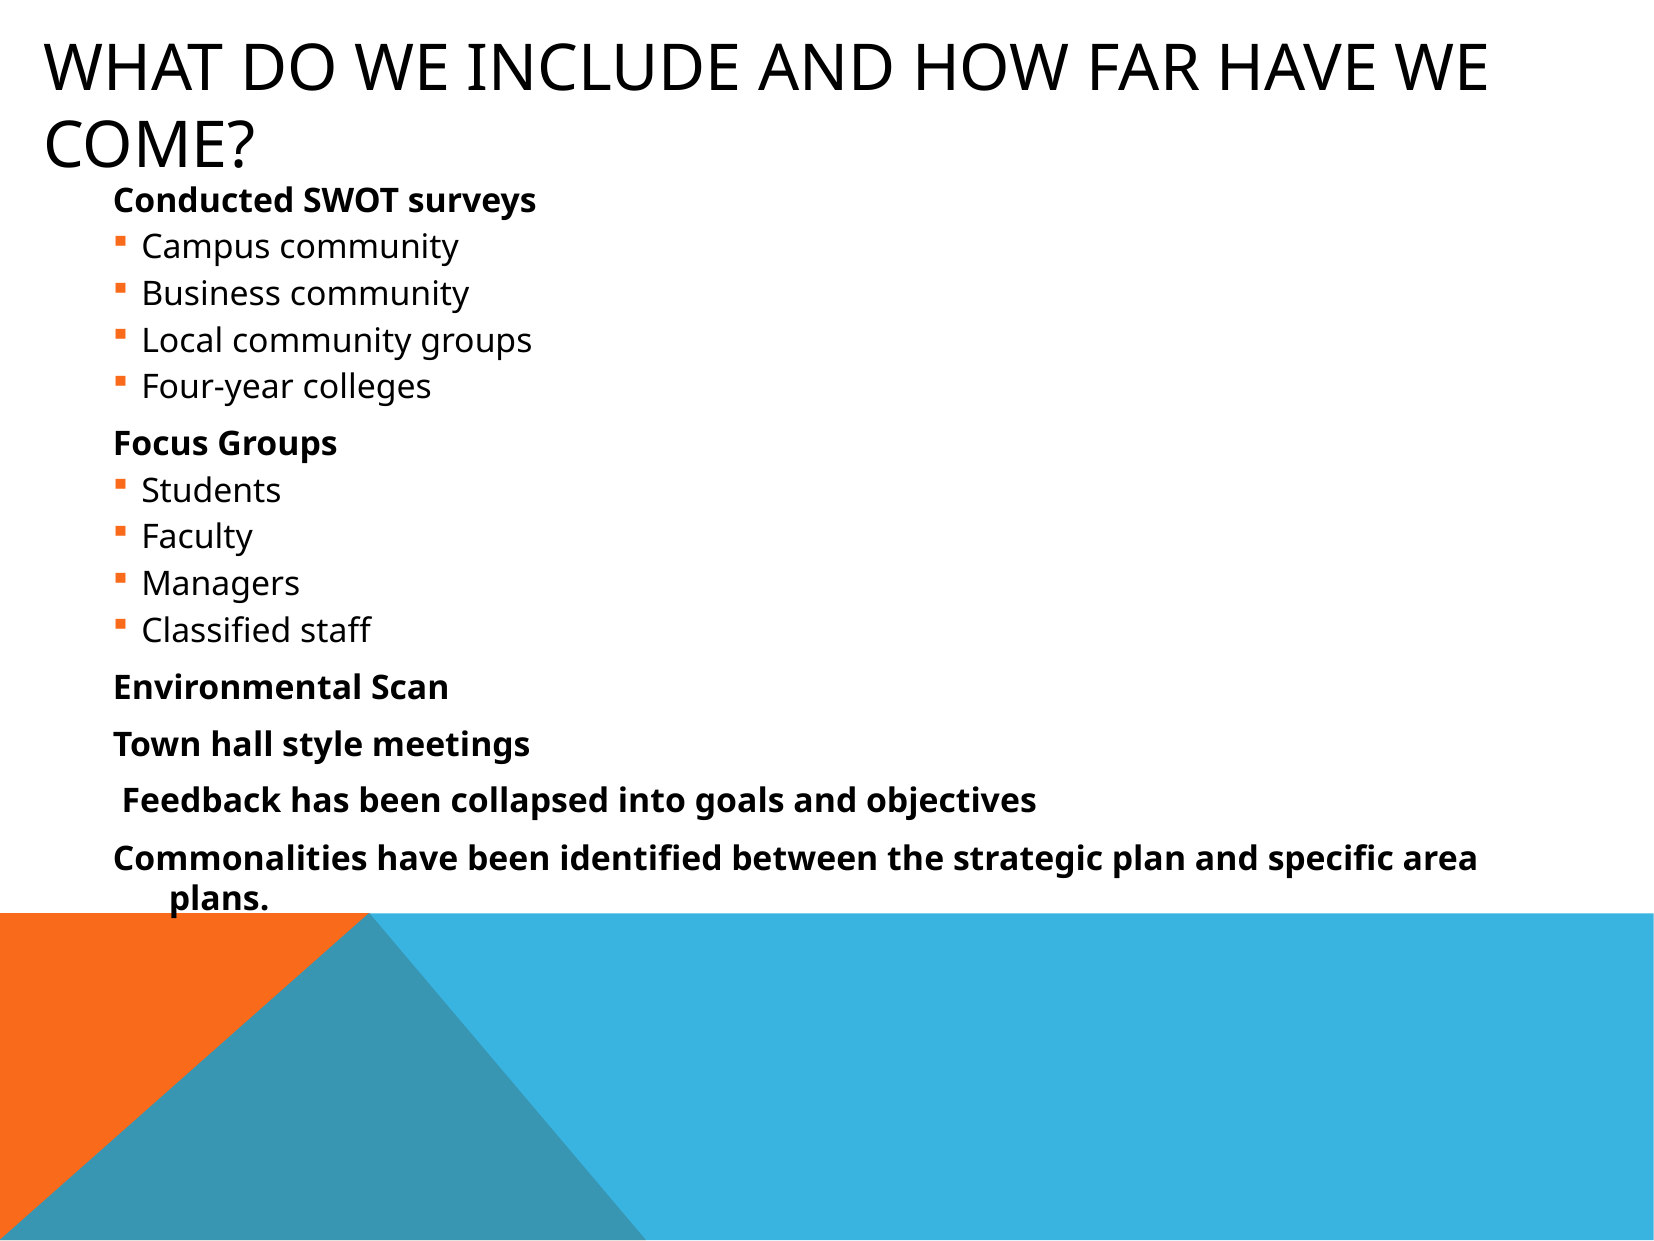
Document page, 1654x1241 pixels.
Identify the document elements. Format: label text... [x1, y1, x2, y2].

list Conducted SWOT surveys Campus community Business community Local community groups Four-year colleges Focus Groups Students Faculty Managers Classified staff Environmental Scan Town hall style meetings Feedback has been collapsed into goals and objectives Commonalities have been identified between the strategic plan and specific area plans. [96, 170, 1585, 933]
title What do we include and how far have we come? [26, 0, 1602, 207]
